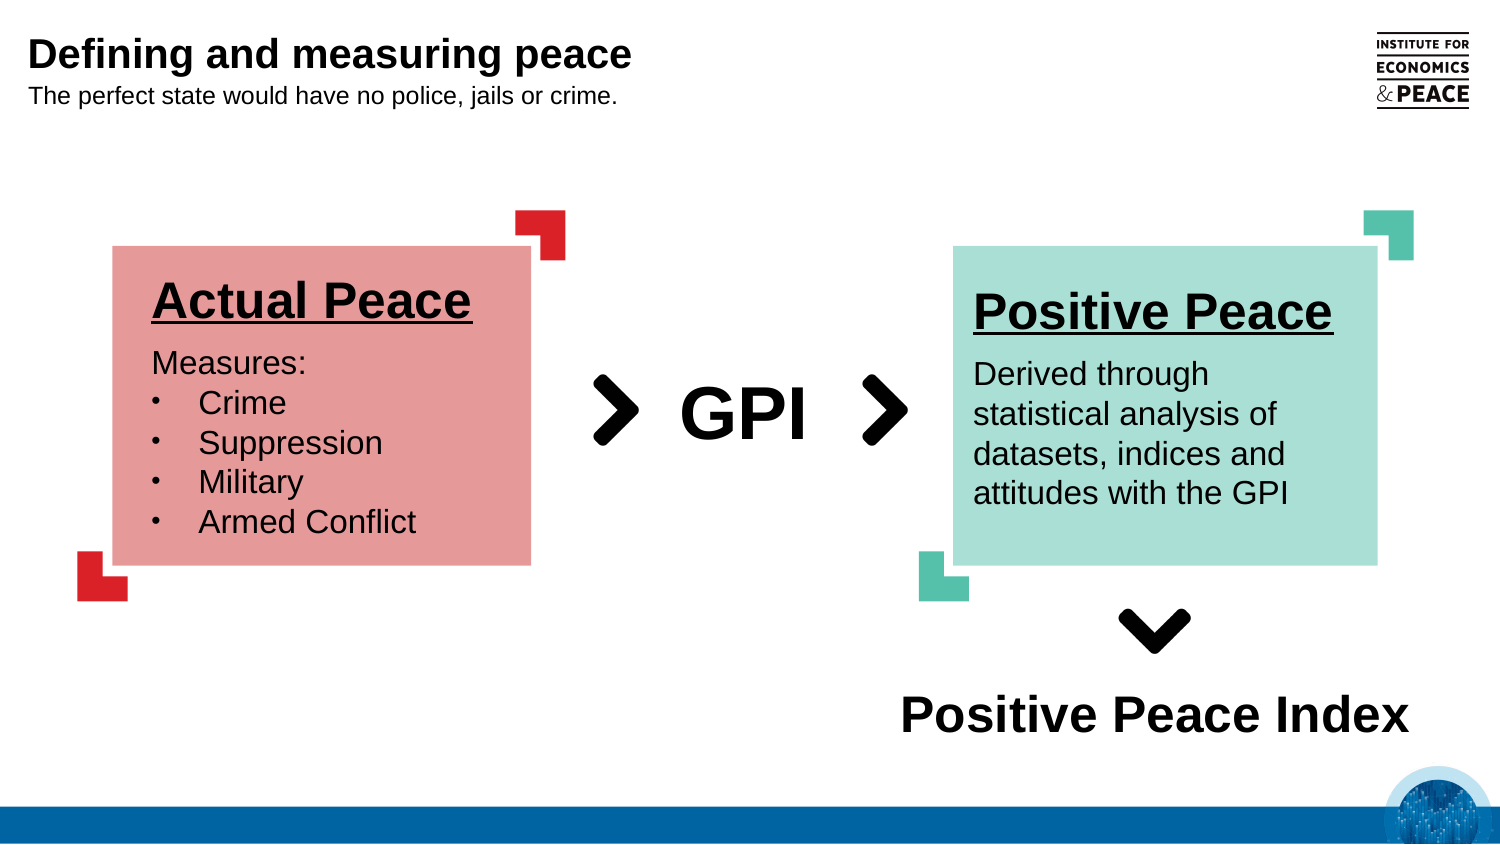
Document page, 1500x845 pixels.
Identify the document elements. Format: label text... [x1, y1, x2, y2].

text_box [862, 210, 1414, 602]
text_box The perfect state would have no police, jails or crime. [13, 72, 1129, 117]
text_box Defining and measuring peace [27, 32, 769, 72]
picture [1377, 32, 1469, 109]
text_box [77, 210, 860, 602]
picture [1377, 760, 1500, 844]
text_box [872, 608, 1439, 752]
